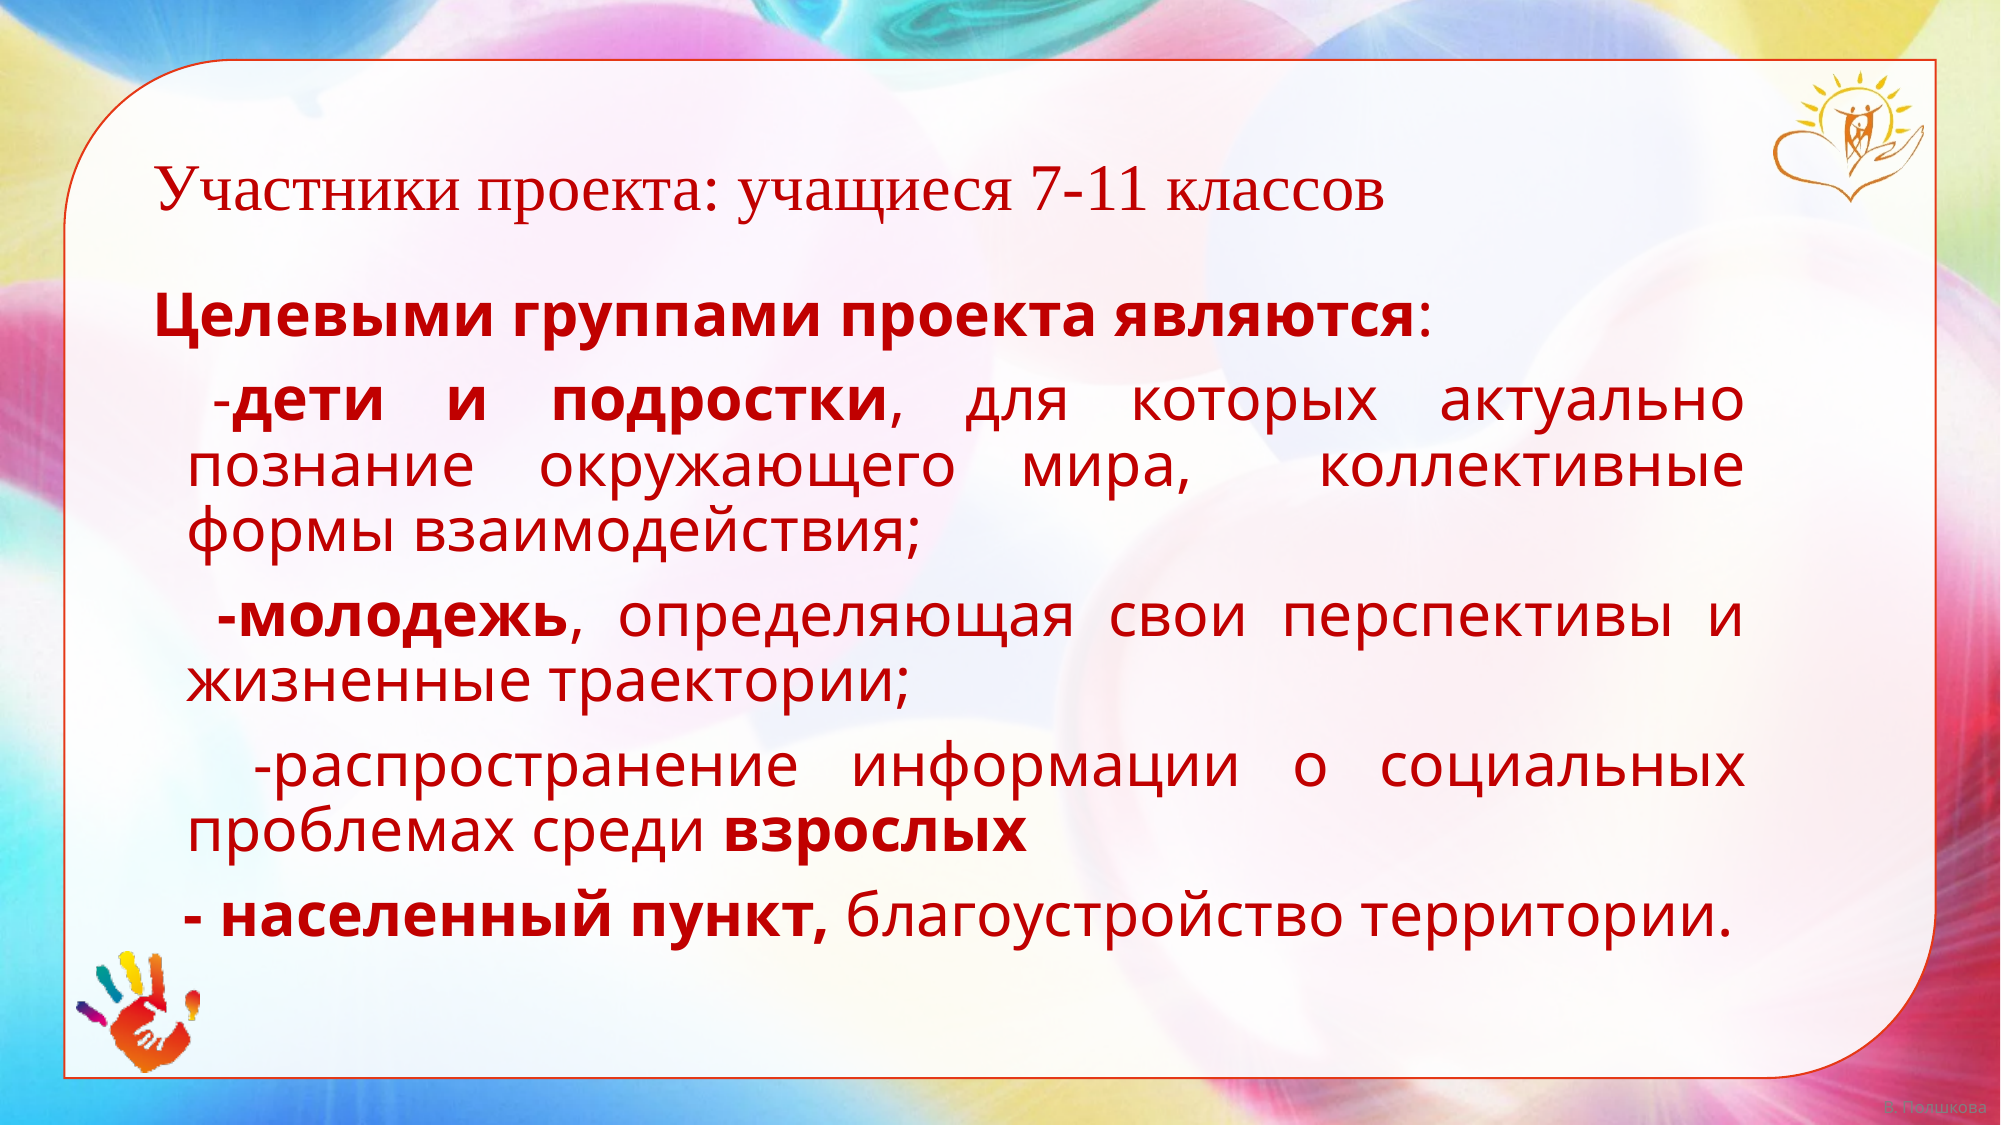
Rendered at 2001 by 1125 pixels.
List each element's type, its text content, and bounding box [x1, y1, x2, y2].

title Участники проекта: учащиеся 7-11 классов [137, 87, 1863, 290]
picture [0, 0, 2001, 1125]
list Целевыми группами проекта являются: -дети и подростки, для которых актуально познание окружающего мира, коллективные формы взаимодействия; -молодежь, определяющая свои перспективы и жизненные траектории; -распространение информации о социальных проблемах среди взрослых - населенный пункт, благоустройство территории. [137, 290, 1762, 1014]
